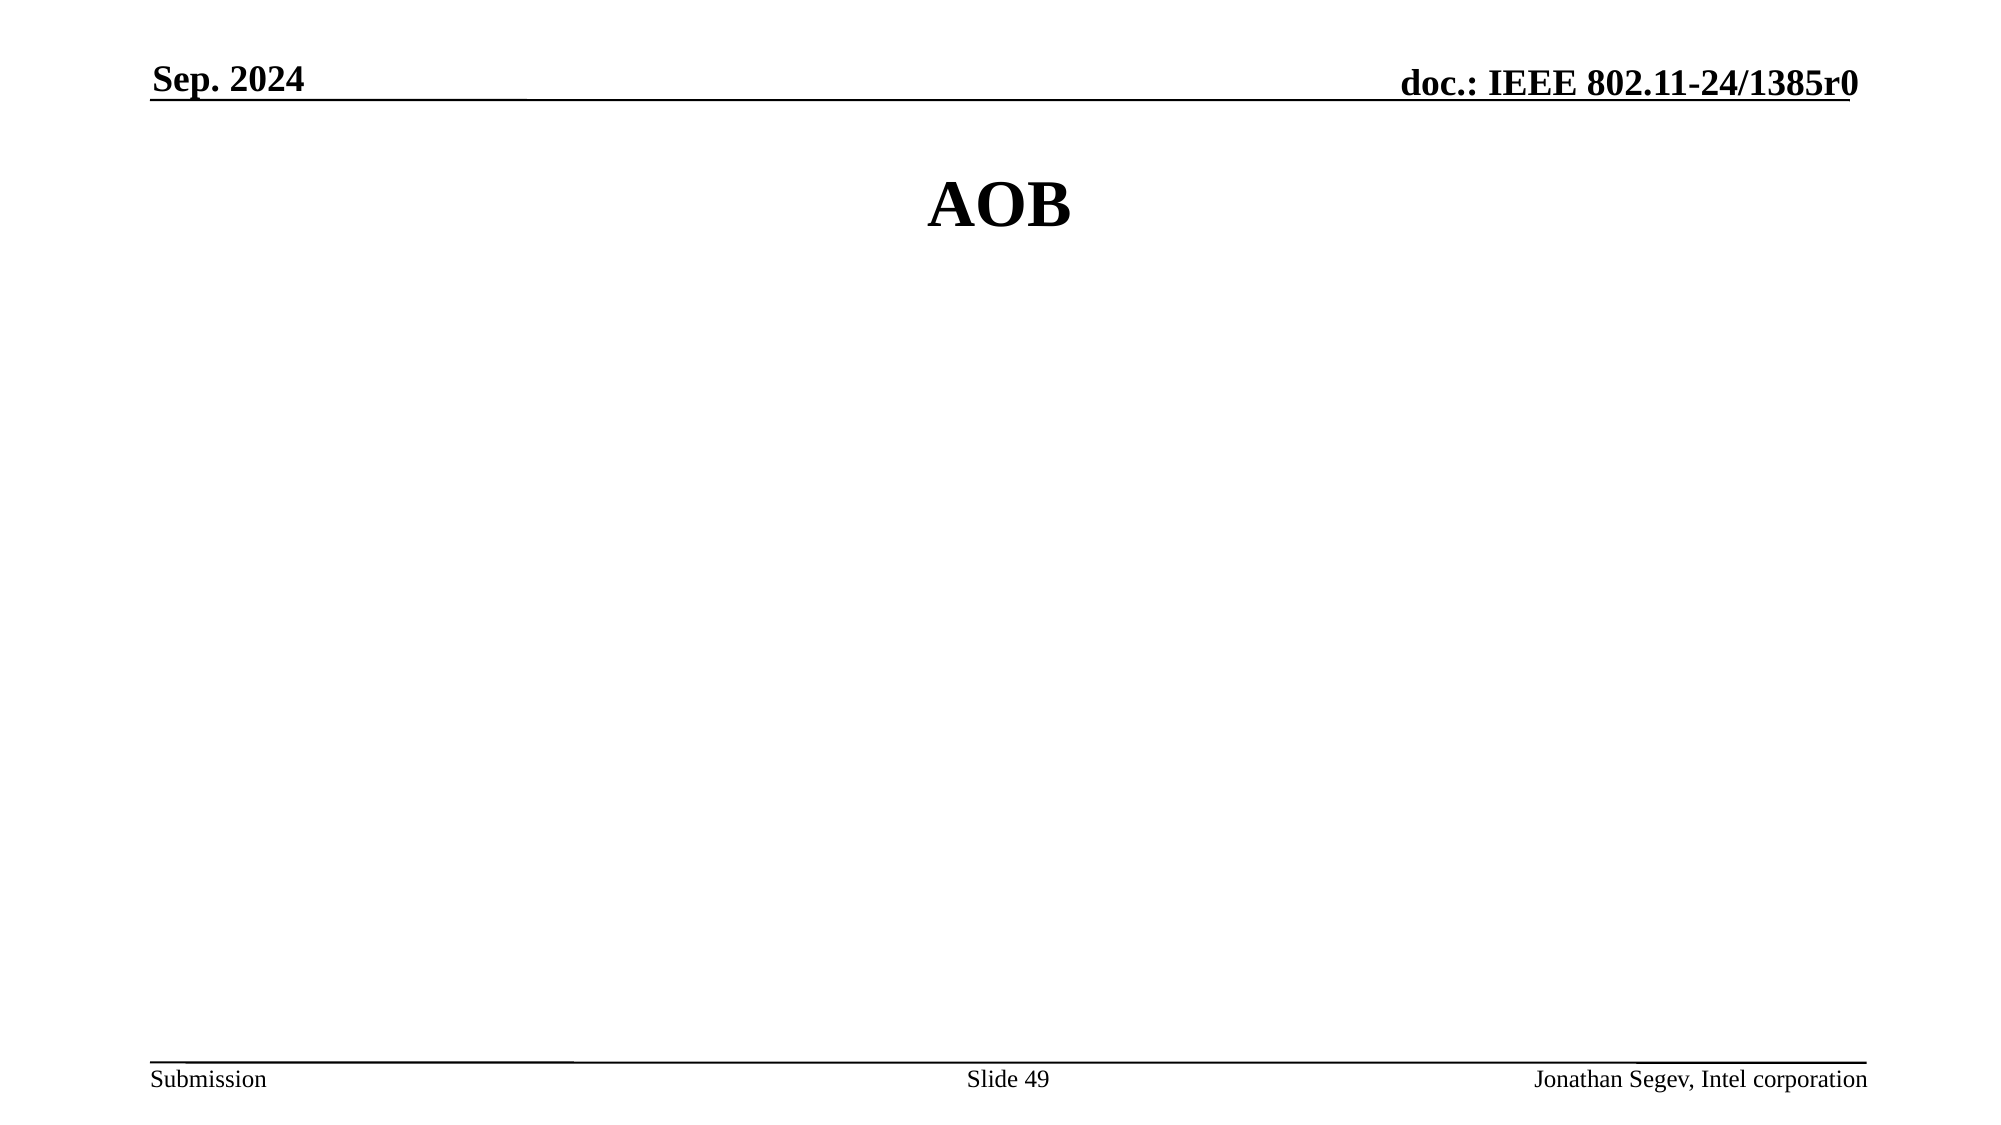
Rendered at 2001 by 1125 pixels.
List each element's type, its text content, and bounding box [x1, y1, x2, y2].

footer Jonathan Segev, Intel corporation [1171, 1061, 1869, 1093]
slide_number Slide 49 [950, 1061, 1067, 1123]
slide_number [152, 54, 563, 100]
title AOB [149, 112, 1850, 288]
